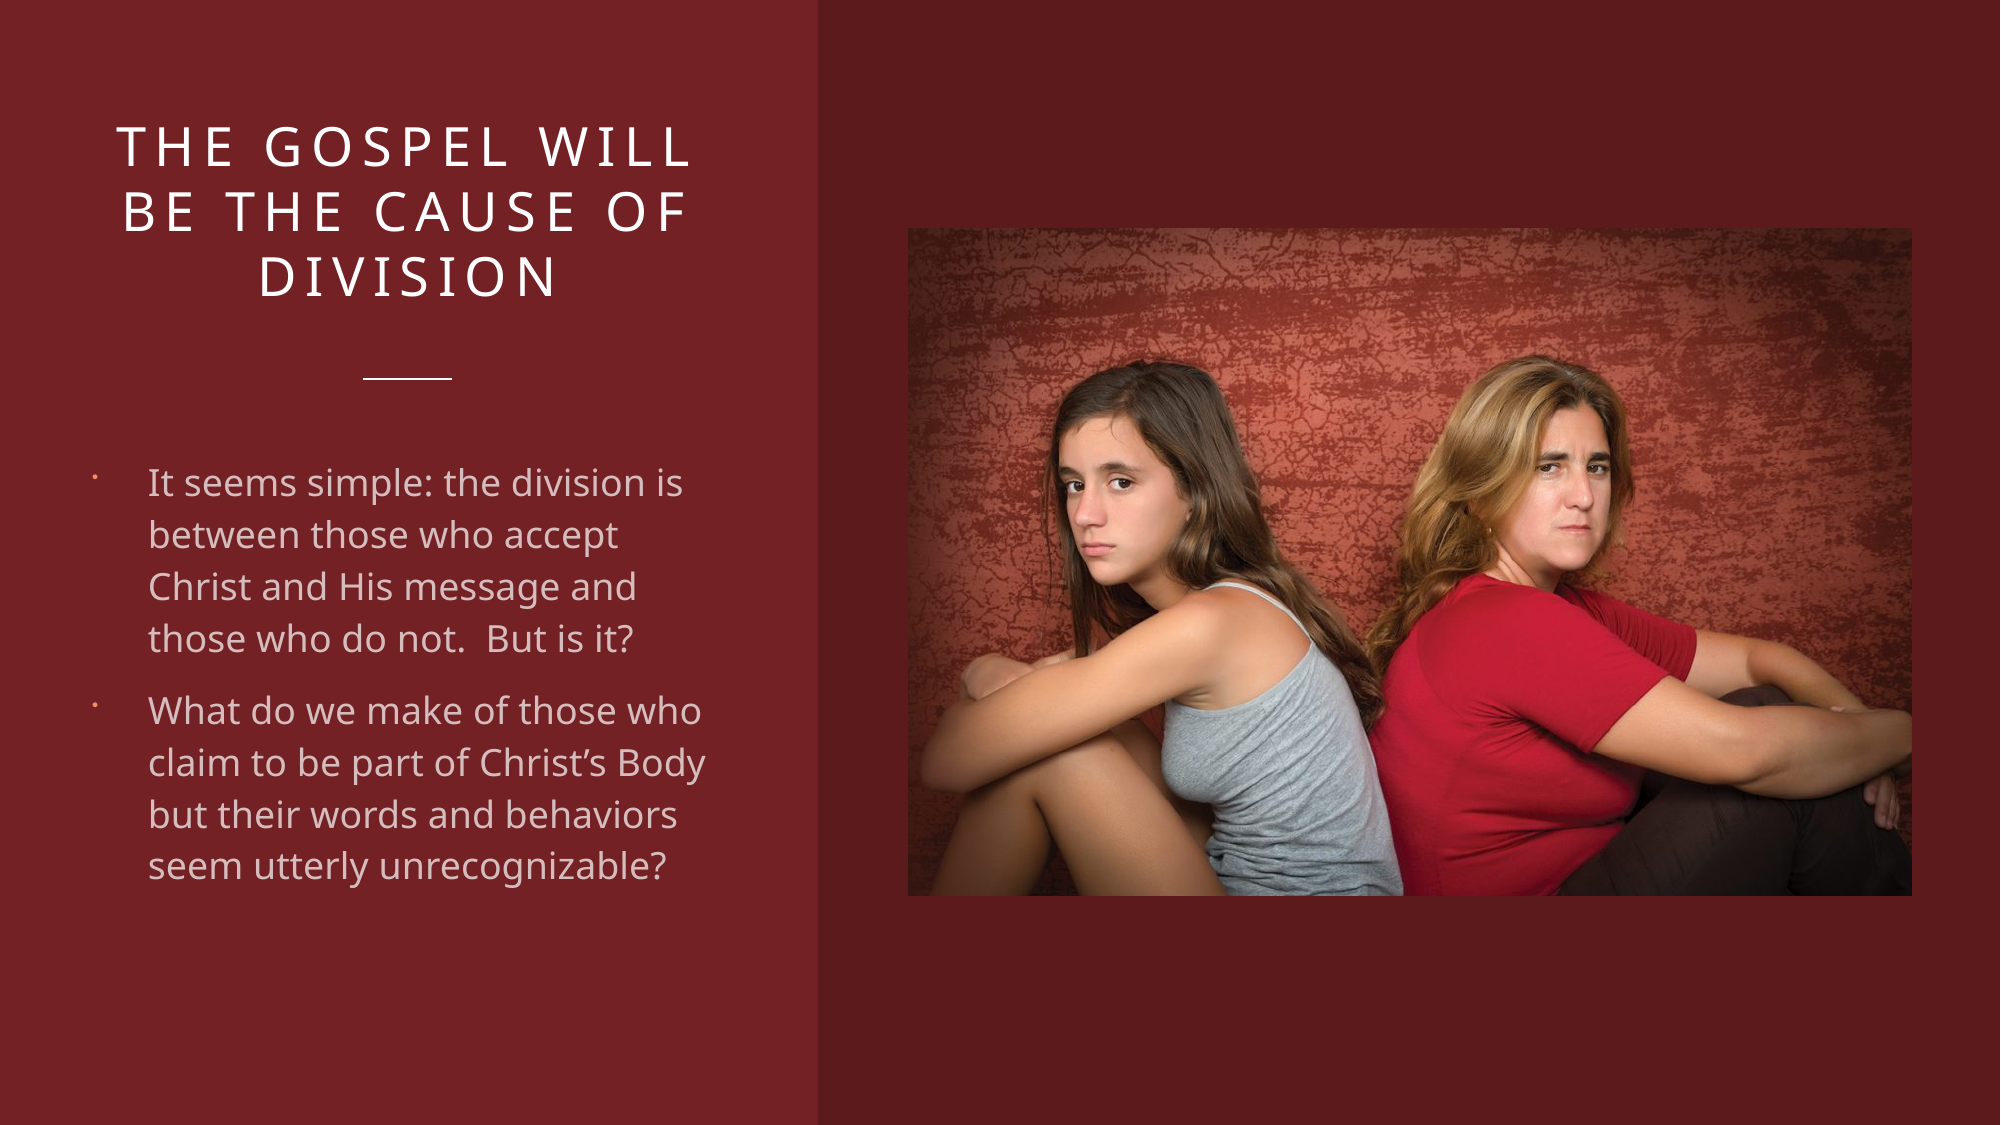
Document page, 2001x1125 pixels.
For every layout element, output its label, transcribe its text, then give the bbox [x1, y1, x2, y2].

text_box [817, 0, 2000, 1125]
picture [908, 228, 1912, 896]
list It seems simple: the division is between those who accept Christ and His message and those who do not. But is it? What do we make of those who claim to be part of Christ’s Body but their words and behaviors seem utterly unrecognizable? [88, 452, 727, 947]
text_box [0, 0, 817, 1125]
title The gospel will be the cause of division [88, 88, 727, 307]
